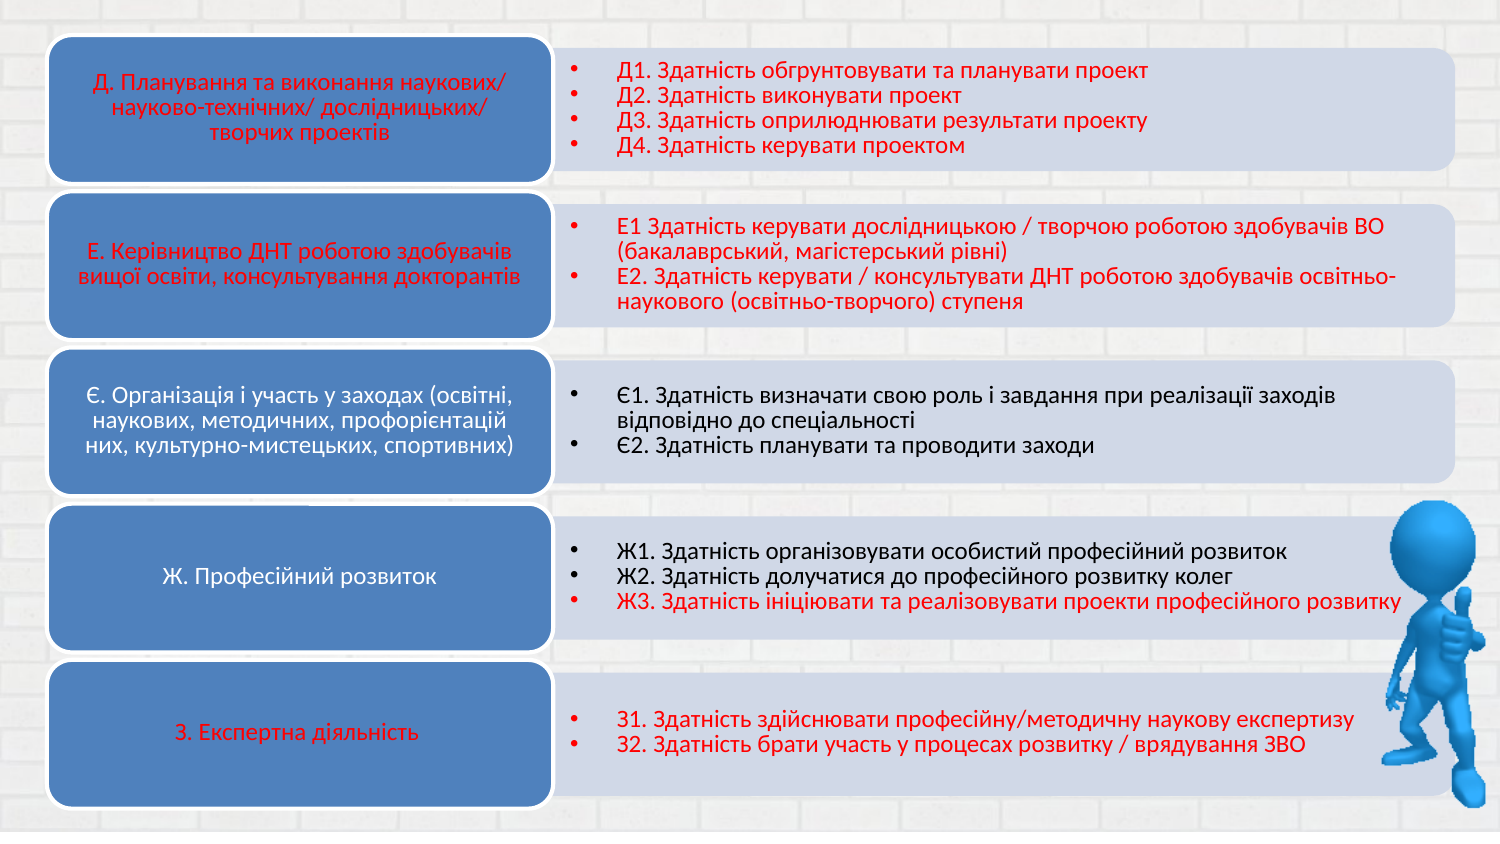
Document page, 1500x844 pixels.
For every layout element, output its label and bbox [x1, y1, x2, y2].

list [46, 34, 1454, 809]
picture [0, 0, 1500, 844]
